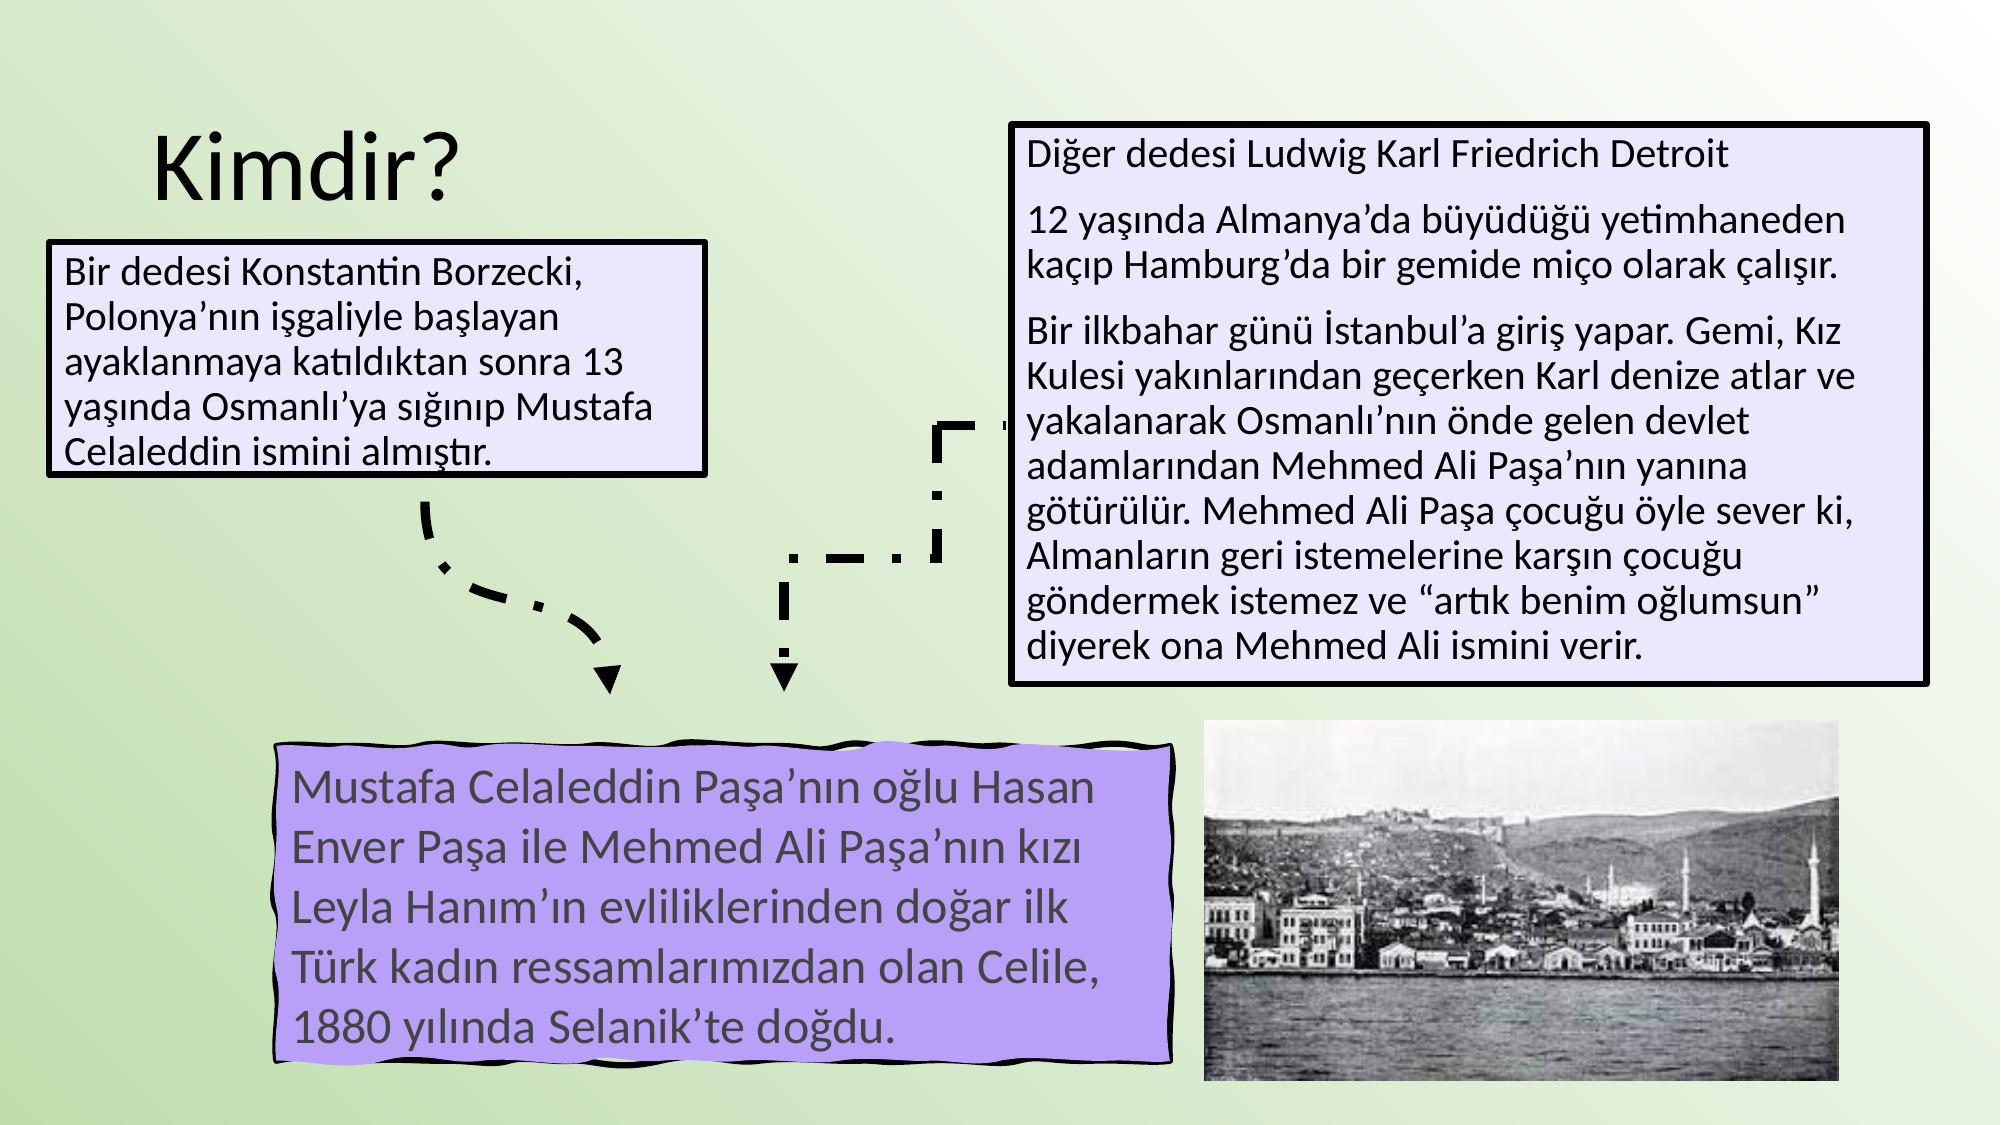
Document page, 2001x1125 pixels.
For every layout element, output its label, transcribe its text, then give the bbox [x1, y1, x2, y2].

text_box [420, 505, 614, 691]
text_box Mustafa Celaleddin Paşa’nın oğlu Hasan Enver Paşa ile Mehmed Ali Paşa’nın kızı Leyla Hanım’ın evliliklerinden doğar ilk Türk kadın ressamlarımızdan olan Celile, 1880 yılında Selanik’te doğdu. [273, 741, 1173, 1066]
list Diğer dedesi Ludwig Karl Friedrich Detroit 12 yaşında Almanya’da büyüdüğü yetimhaneden kaçıp Hamburg’da bir gemide miço olarak çalışır. Bir ilkbahar günü İstanbul’a giriş yapar. Gemi, Kız Kulesi yakınlarından geçerken Karl denize atlar ve yakalanarak Osmanlı’nın önde gelen devlet adamlarından Mehmed Ali Paşa’nın yanına götürülür. Mehmed Ali Paşa çocuğu öyle sever ki, Almanların geri istemelerine karşın çocuğu göndermek istemez ve “artık benim oğlumsun” diyerek ona Mehmed Ali ismini verir. [1011, 124, 1927, 685]
picture [1204, 720, 1839, 1081]
list Bir dedesi Konstantin Borzecki, Polonya’nın işgaliyle başlayan ayaklanmaya katıldıktan sonra 13 yaşında Osmanlı’ya sığınıp Mustafa Celaleddin ismini almıştır. [49, 242, 705, 475]
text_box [727, 481, 994, 635]
title Kimdir? [137, 59, 1863, 278]
